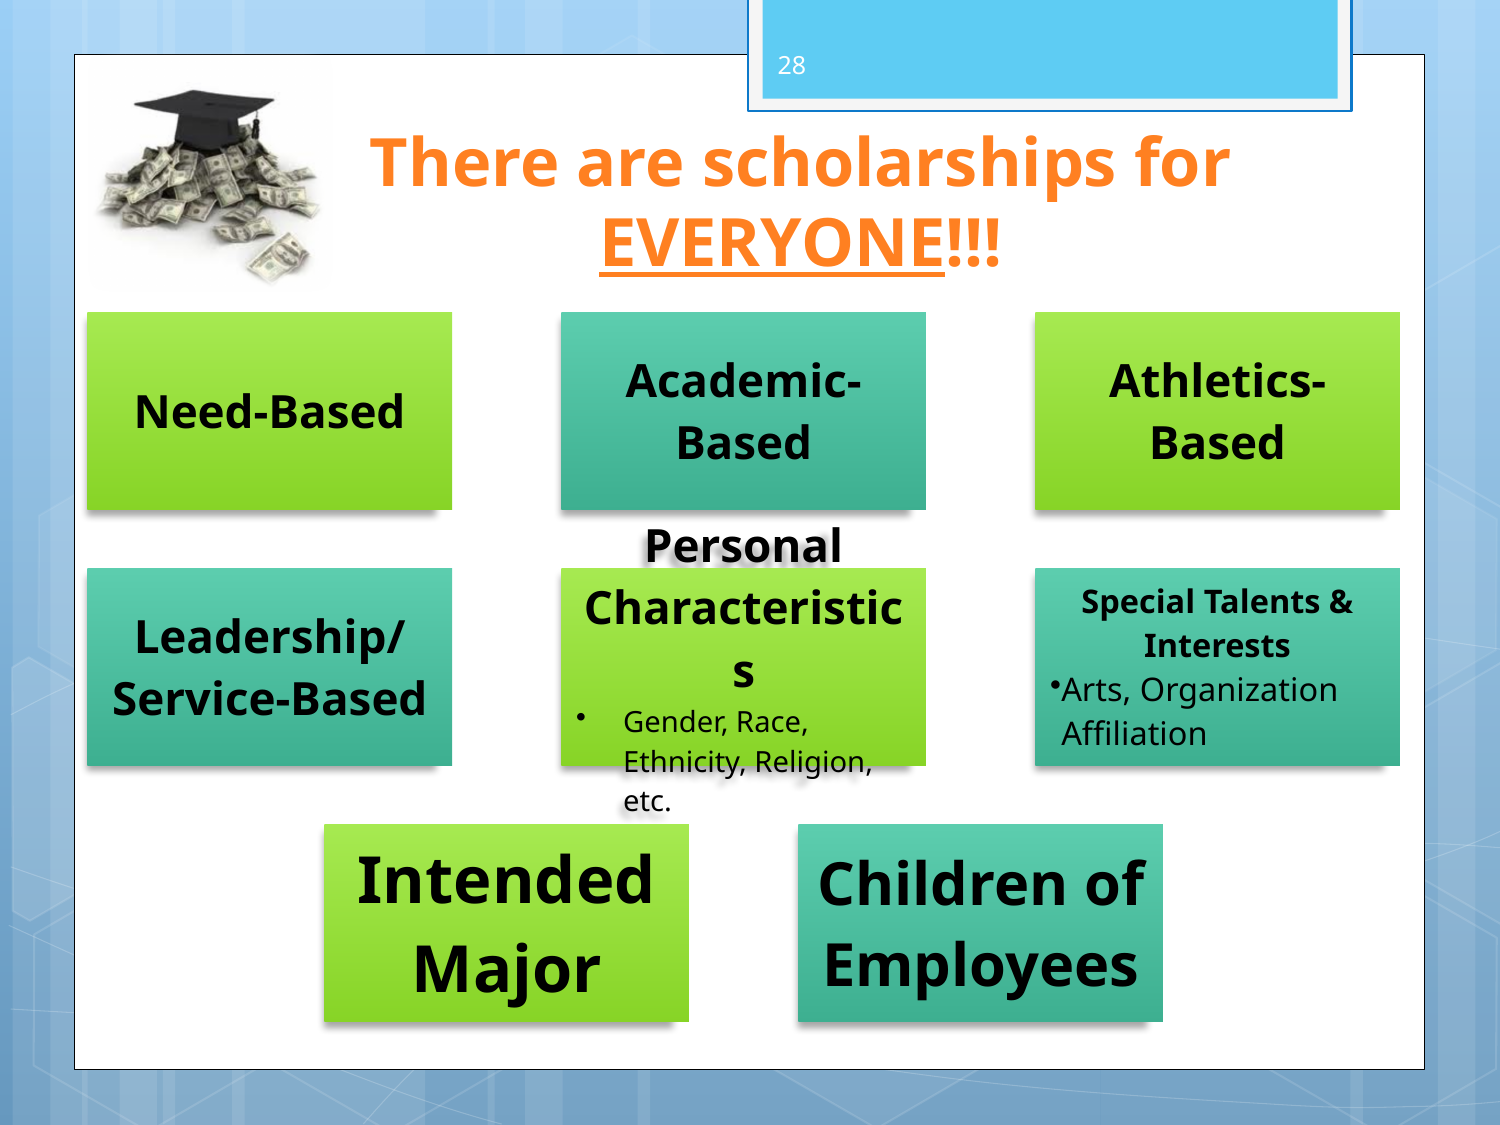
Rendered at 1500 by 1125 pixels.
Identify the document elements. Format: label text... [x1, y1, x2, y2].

picture [87, 47, 334, 293]
title There are scholarships for EVERYONE!!! [339, 112, 1404, 288]
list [87, 312, 1401, 1051]
slide_number 28 [762, 36, 982, 97]
